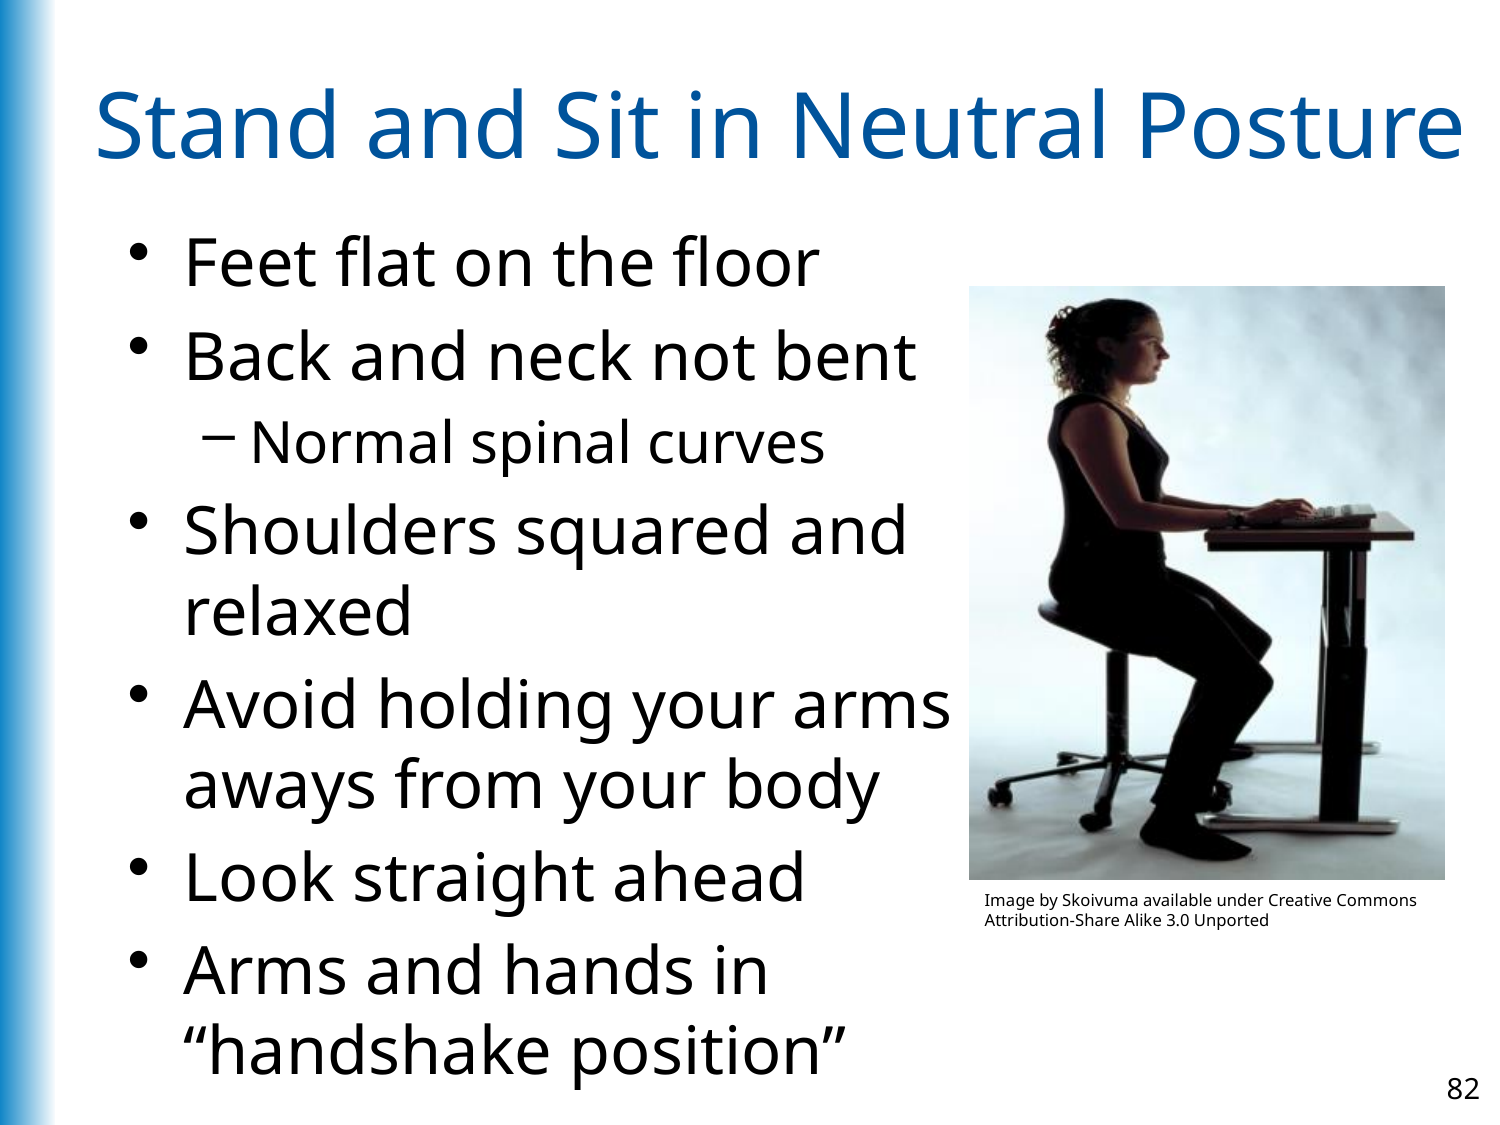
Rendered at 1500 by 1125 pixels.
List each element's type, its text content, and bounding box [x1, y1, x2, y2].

picture [969, 286, 1445, 880]
list Feet flat on the floor Back and neck not bent Normal spinal curves Shoulders squared and relaxed Avoid holding your arms aways from your body Look straight ahead Arms and hands in “handshake position” [112, 212, 1049, 888]
text_box Image by Skoivuma available under Creative Commons Attribution-Share Alike 3.0 Unported [969, 882, 1461, 938]
title Stand and Sit in Neutral Posture [62, 28, 1500, 217]
slide_number 82 [1182, 1062, 1496, 1125]
